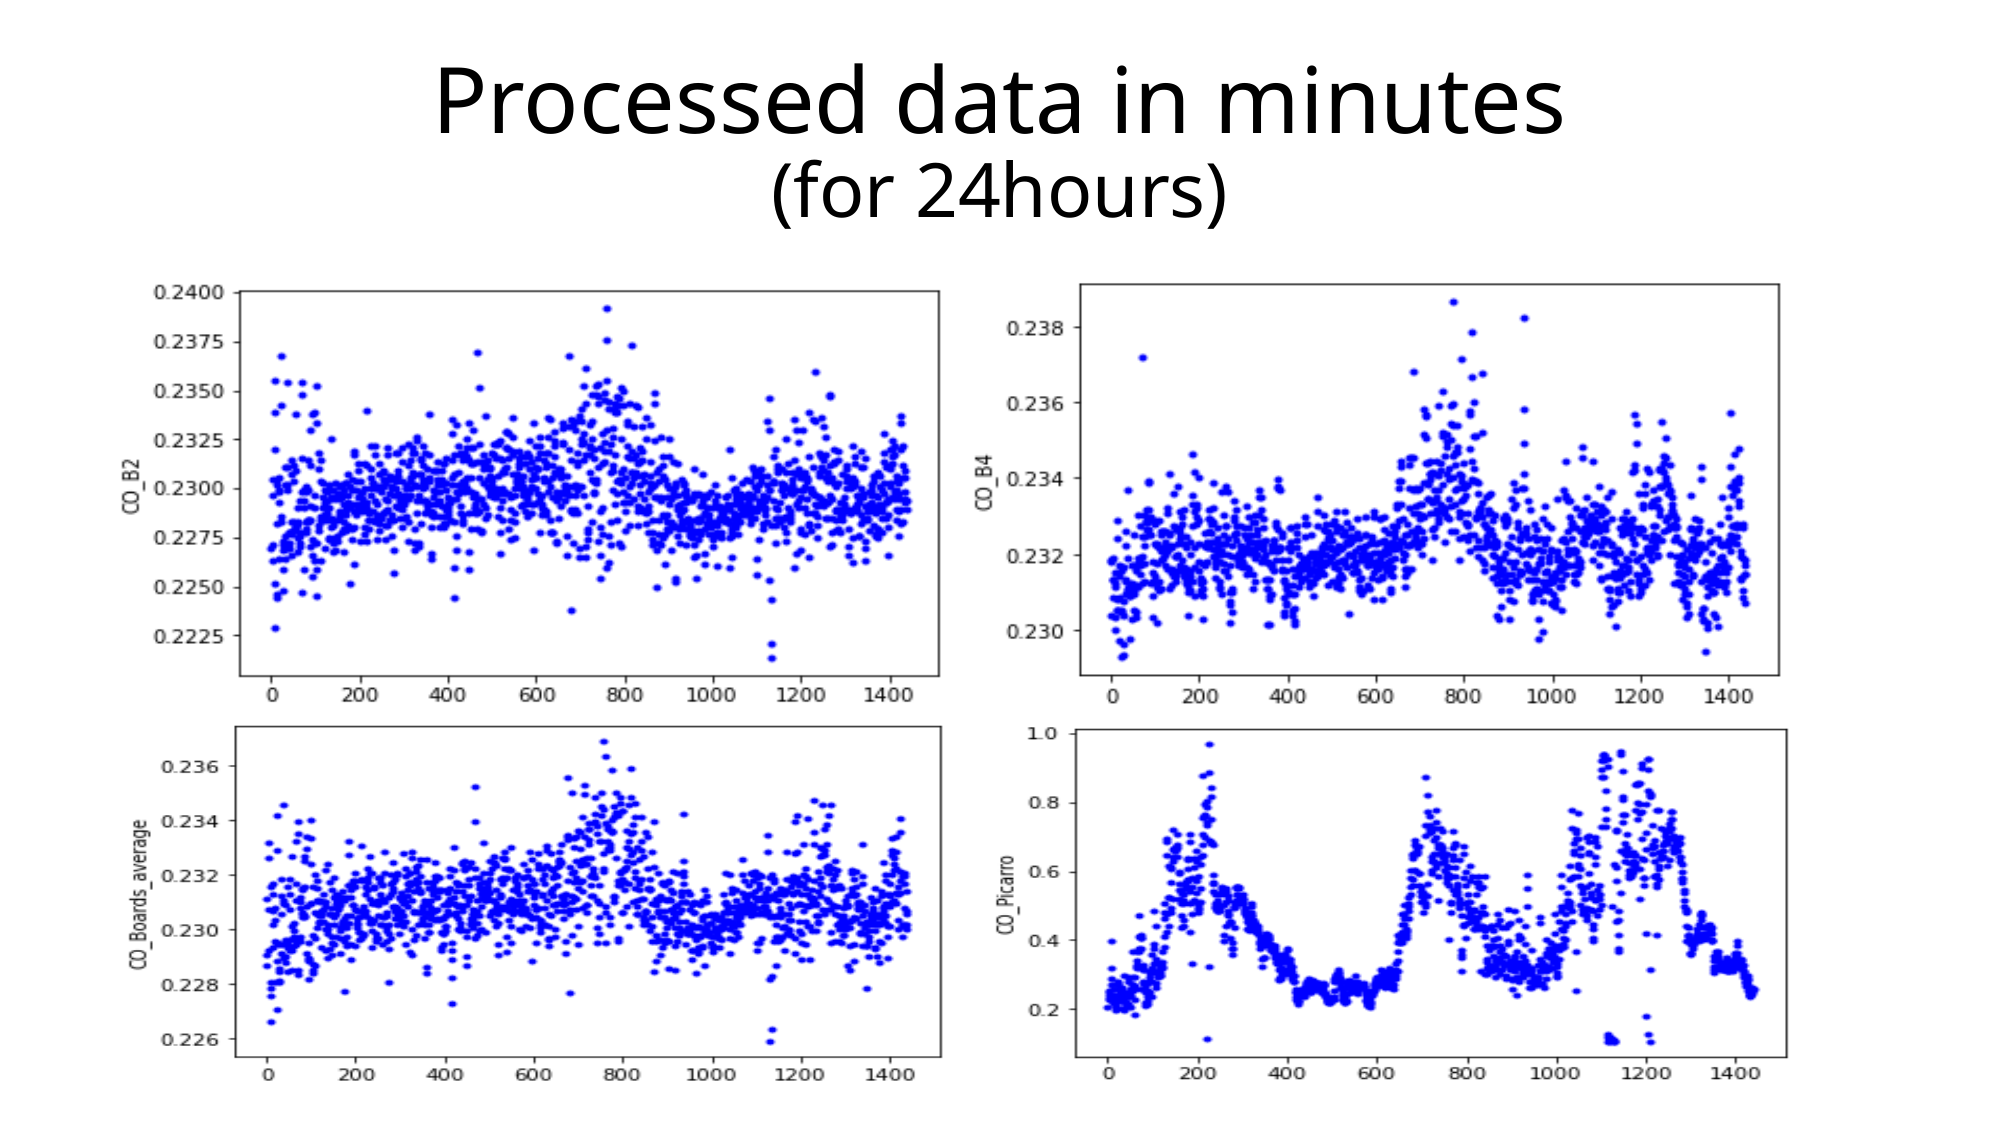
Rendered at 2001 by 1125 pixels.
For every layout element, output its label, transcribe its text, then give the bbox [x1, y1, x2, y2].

picture [113, 717, 953, 1093]
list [106, 273, 953, 718]
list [959, 273, 1791, 718]
picture [980, 717, 1801, 1093]
title Processed data in minutes (for 24hours) [137, 42, 1863, 246]
